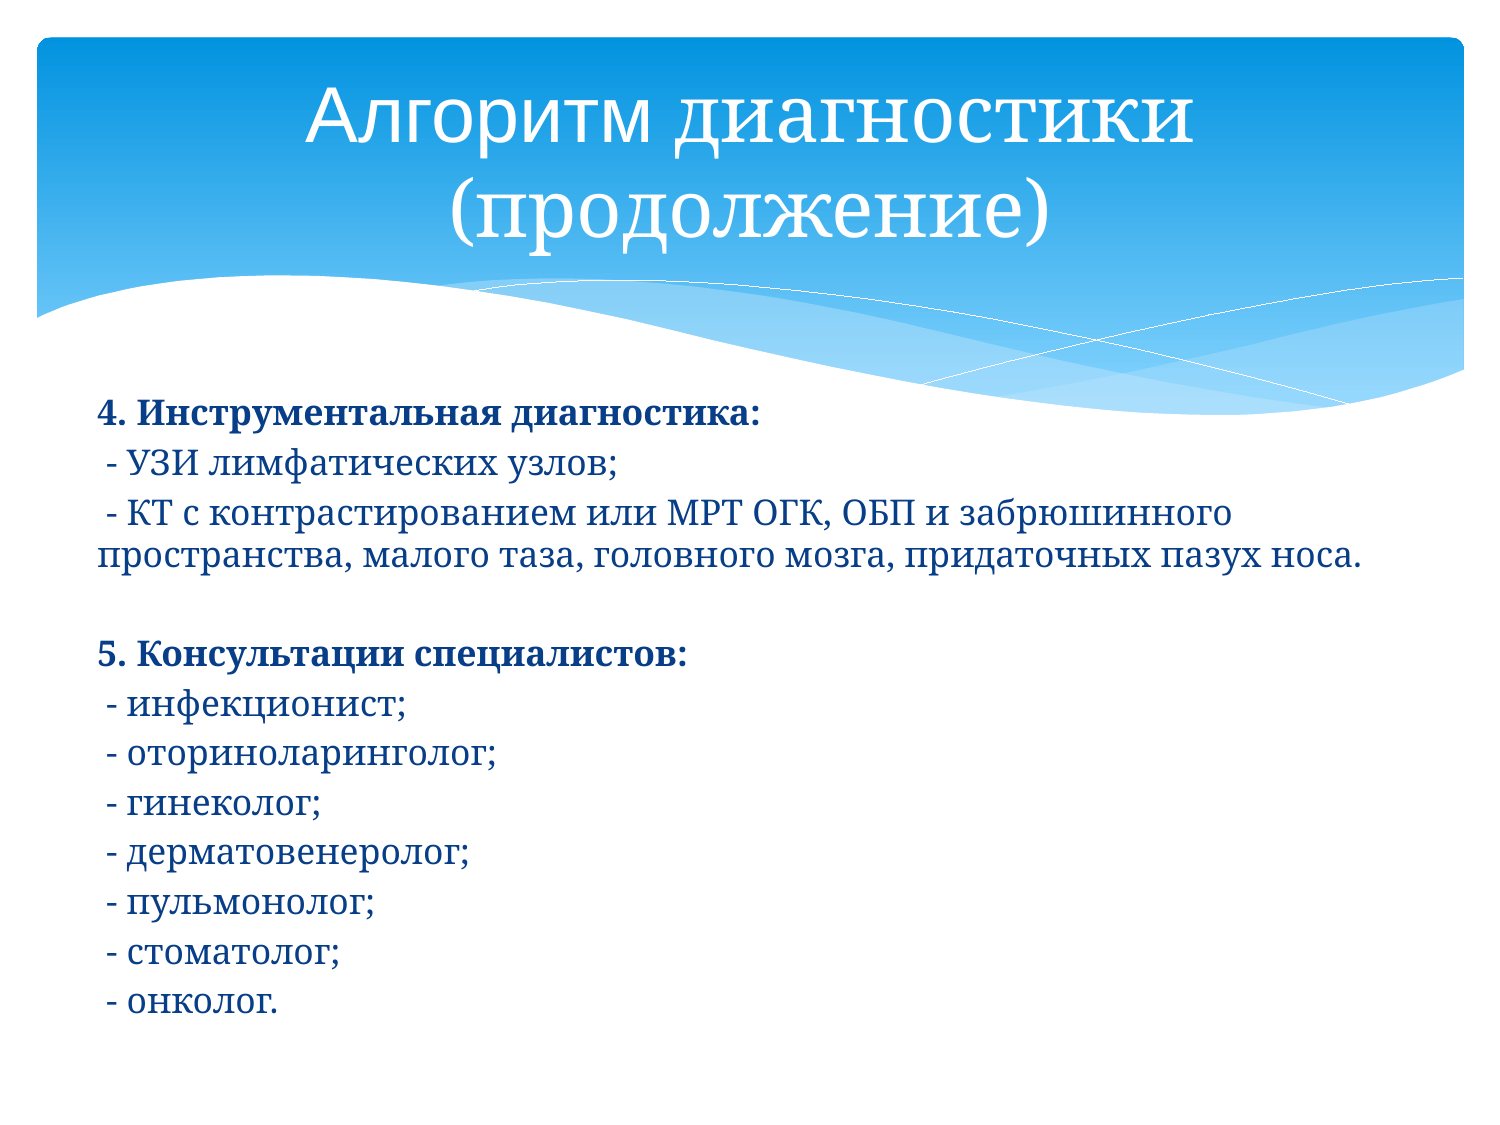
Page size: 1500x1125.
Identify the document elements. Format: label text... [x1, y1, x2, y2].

list 4. Инструментальная диагностика: - УЗИ лимфатических узлов; - КТ с контрастированием или МРТ ОГК, ОБП и забрюшинного пространства, малого таза, головного мозга, придаточных пазух носа. 5. Консультации специалистов: - инфекционист; - оториноларинголог; - гинеколог; - дерматовенеролог; - пульмонолог; - стоматолог; - онколог. [82, 382, 1402, 1100]
title Алгоритм диагностики (продолжение) [75, 55, 1425, 261]
